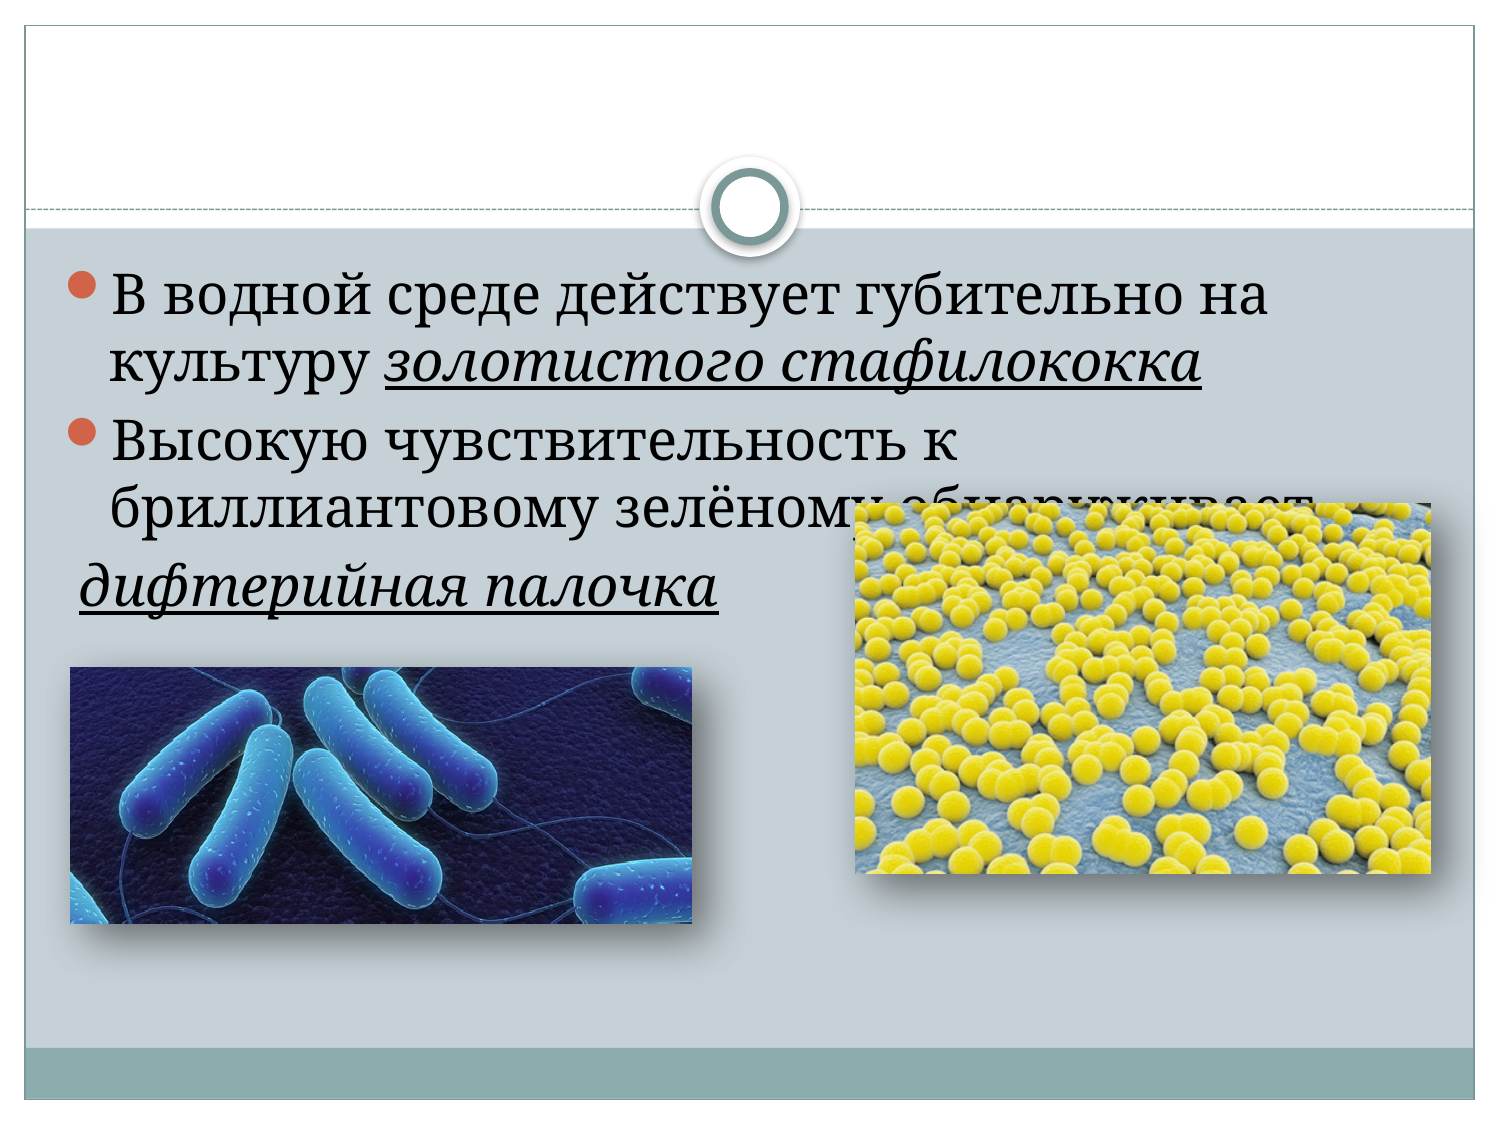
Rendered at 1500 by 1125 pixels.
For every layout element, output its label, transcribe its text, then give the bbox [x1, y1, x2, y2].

list В водной среде действует губительно на культуру золотистого стафилококка Высокую чувствительность к бриллиантовому зелёному обнаруживает дифтерийная палочка [49, 250, 1445, 1001]
picture [70, 667, 692, 925]
picture [855, 503, 1431, 875]
